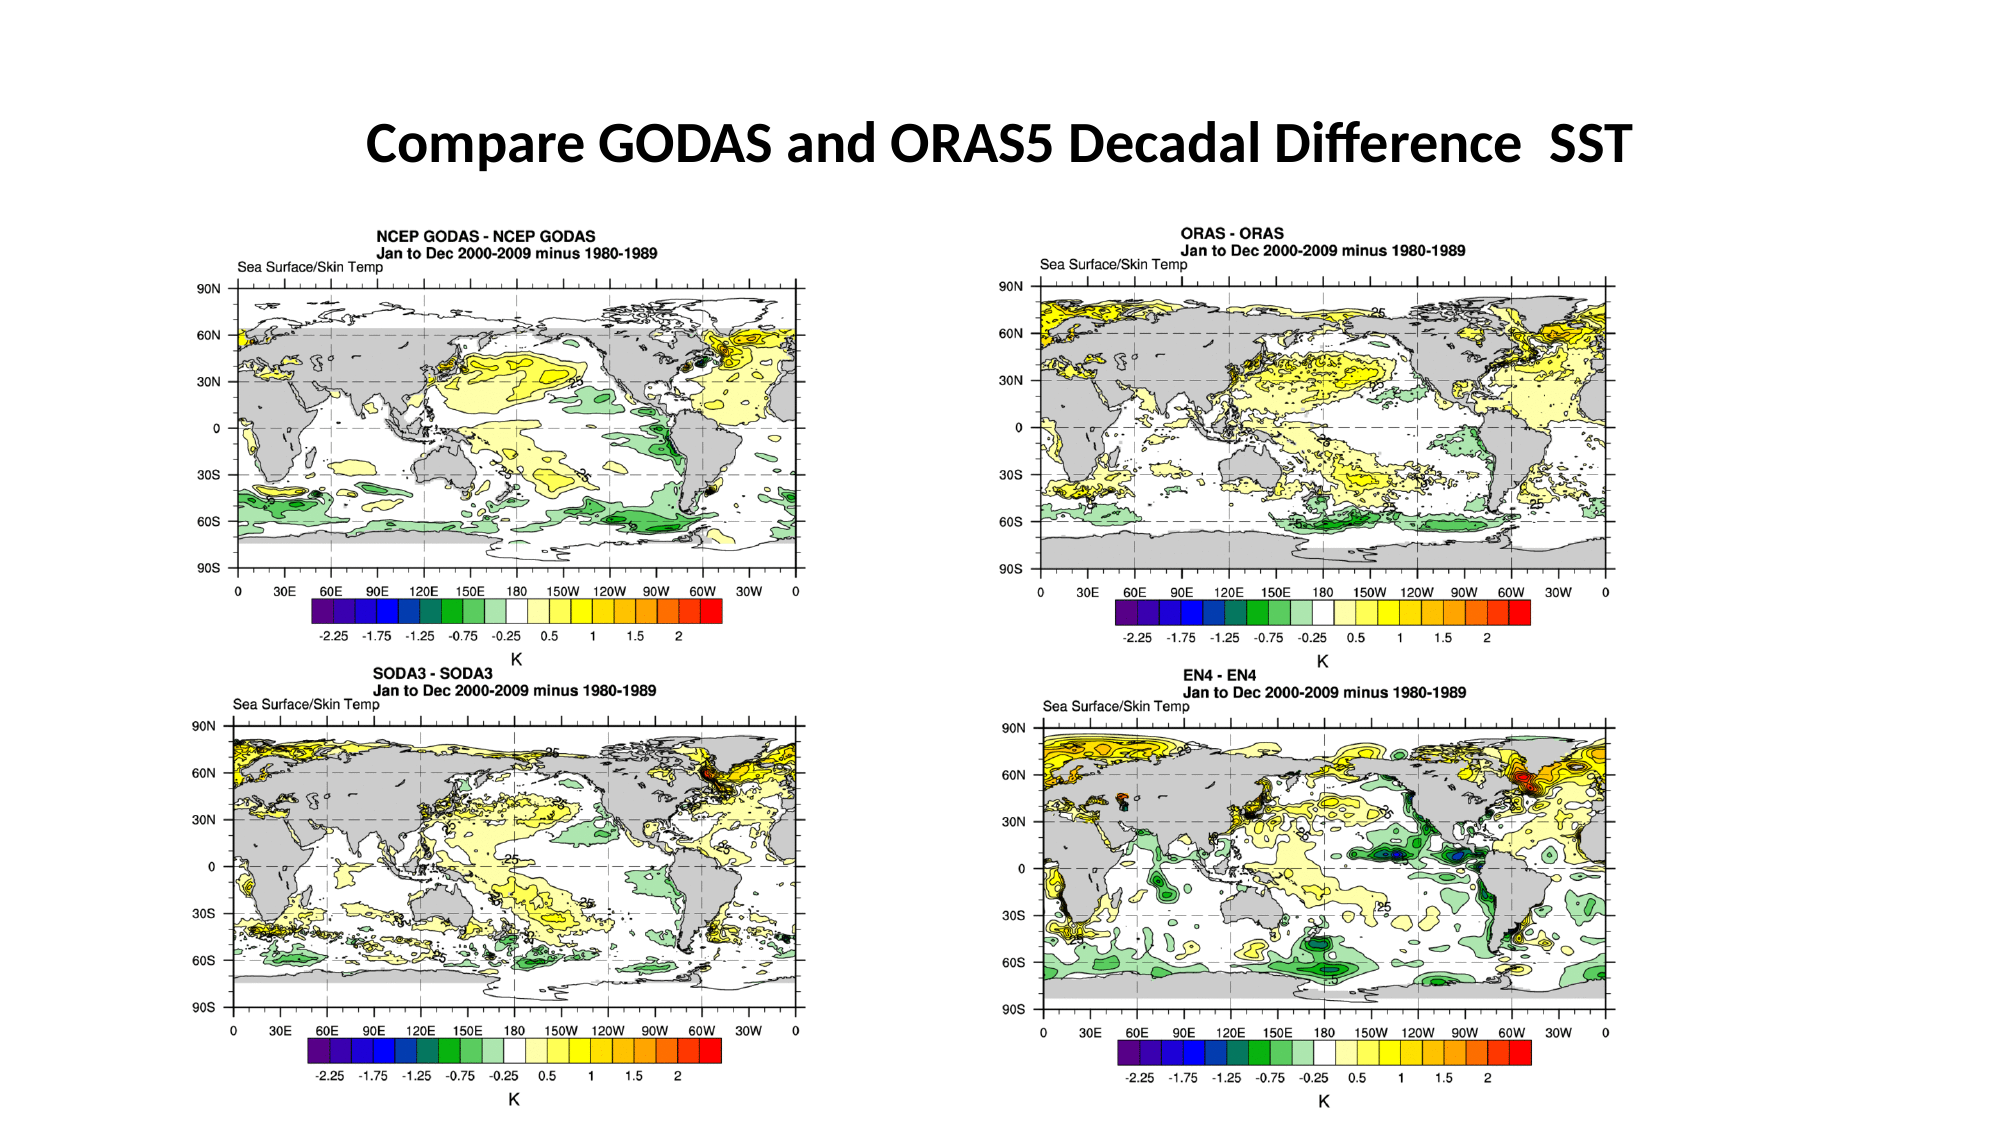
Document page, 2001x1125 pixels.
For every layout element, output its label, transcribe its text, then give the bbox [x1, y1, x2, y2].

text_box Compare GODAS and ORAS5 Decadal Difference SST [154, 59, 1846, 229]
picture [999, 226, 1616, 1108]
picture [192, 229, 806, 1107]
